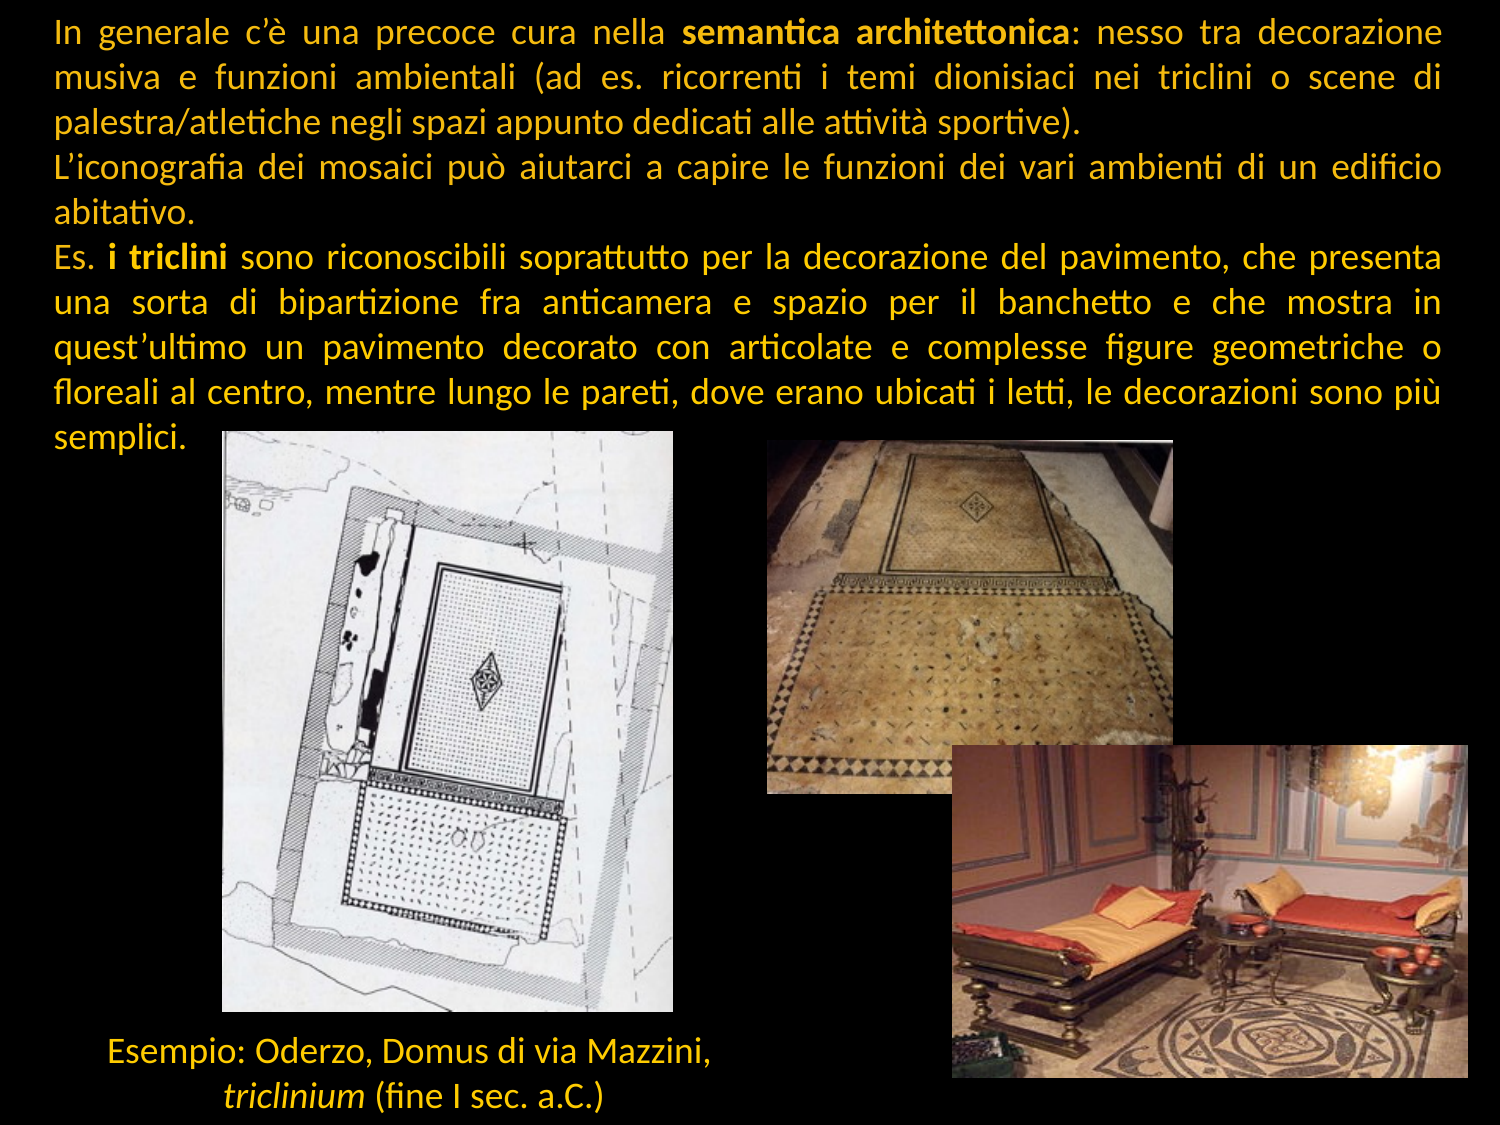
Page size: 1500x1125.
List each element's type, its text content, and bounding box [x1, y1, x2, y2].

text_box In generale c’è una precoce cura nella semantica architettonica: nesso tra decorazione musiva e funzioni ambientali (ad es. ricorrenti i temi dionisiaci nei triclini o scene di palestra/atletiche negli spazi appunto dedicati alle attività sportive). L’iconografia dei mosaici può aiutarci a capire le funzioni dei vari ambienti di un edificio abitativo. Es. i triclini sono riconoscibili soprattutto per la decorazione del pavimento, che presenta una sorta di bipartizione fra anticamera e spazio per il banchetto e che mostra in quest’ultimo un pavimento decorato con articolate e complesse figure geometriche o floreali al centro, mentre lungo le pareti, dove erano ubicati i letti, le decorazioni sono più semplici. [38, 0, 1459, 510]
picture [222, 431, 673, 1013]
text_box Esempio: Oderzo, Domus di via Mazzini, triclinium (fine I sec. a.C.) [92, 1018, 736, 1124]
picture [767, 440, 1469, 1078]
